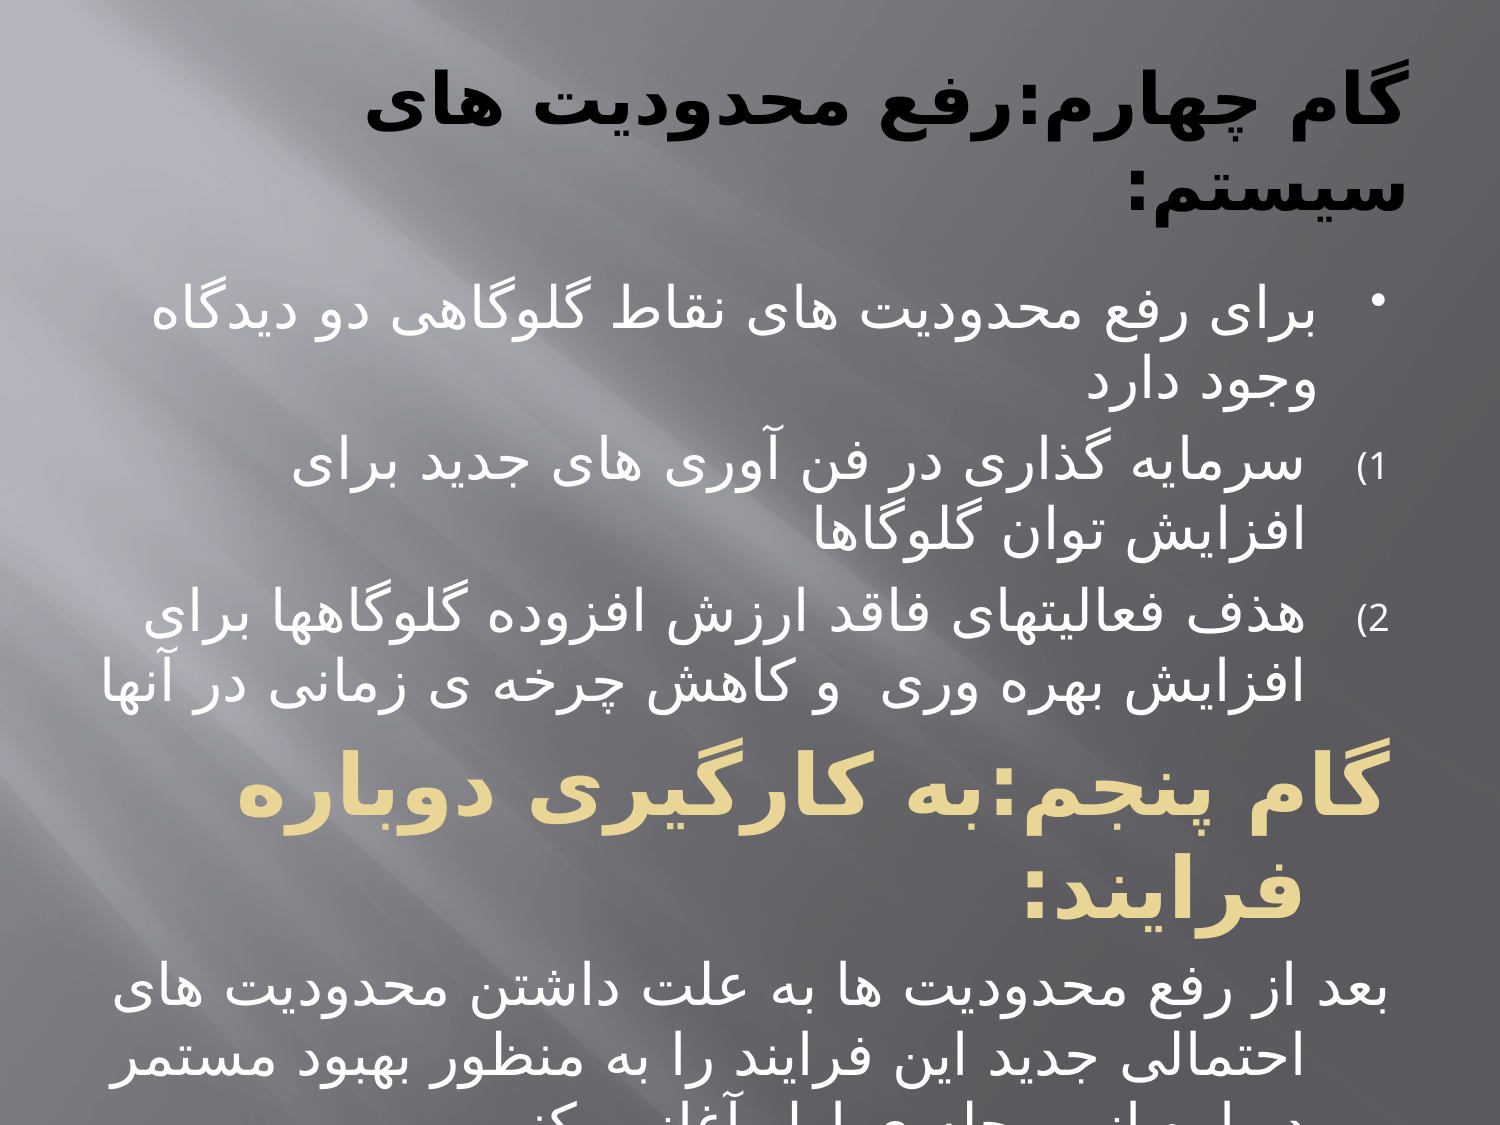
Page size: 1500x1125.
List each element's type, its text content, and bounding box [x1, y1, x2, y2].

title گام چهارم:رفع محدودیت های سیستم: [75, 45, 1425, 233]
list برای رفع محدودیت های نقاط گلوگاهی دو دیدگاه وجود دارد سرمایه گذاری در فن آوری های جدید برای افزایش توان گلوگاها هذف فعالیتهای فاقد ارزش افزوده گلوگاهها برای افزایش بهره وری و کاهش چرخه ی زمانی در آنها گام پنجم:به کارگیری دوباره فرایند: بعد از رفع محدودیت ها به علت داشتن محدودیت های احتمالی جدید این فرایند را به منظور بهبود مستمر دوباره از مرحله ی اول آغاز میکنیم [75, 262, 1425, 1035]
